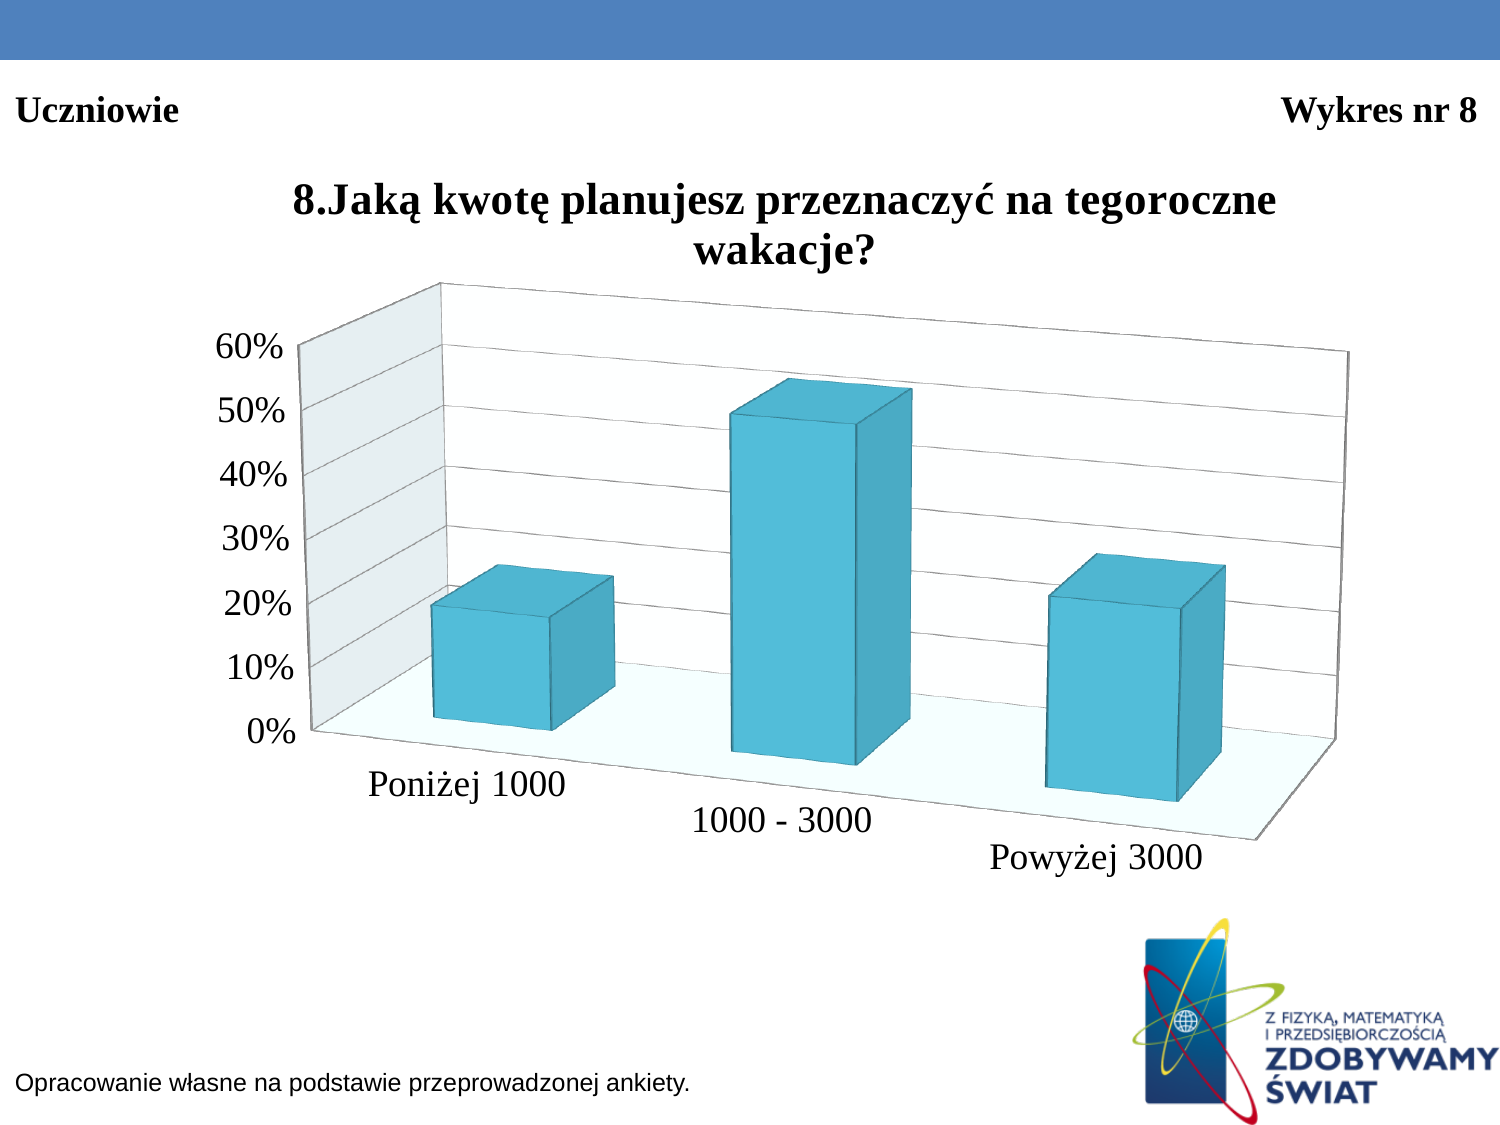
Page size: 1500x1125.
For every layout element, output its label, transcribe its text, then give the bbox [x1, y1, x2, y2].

picture [1132, 918, 1500, 1125]
text_box Uczniowie Wykres nr 8 [0, 78, 1500, 138]
text_box Opracowanie własne na podstawie przeprowadzonej ankiety. [0, 1058, 839, 1104]
chart [147, 136, 1424, 906]
